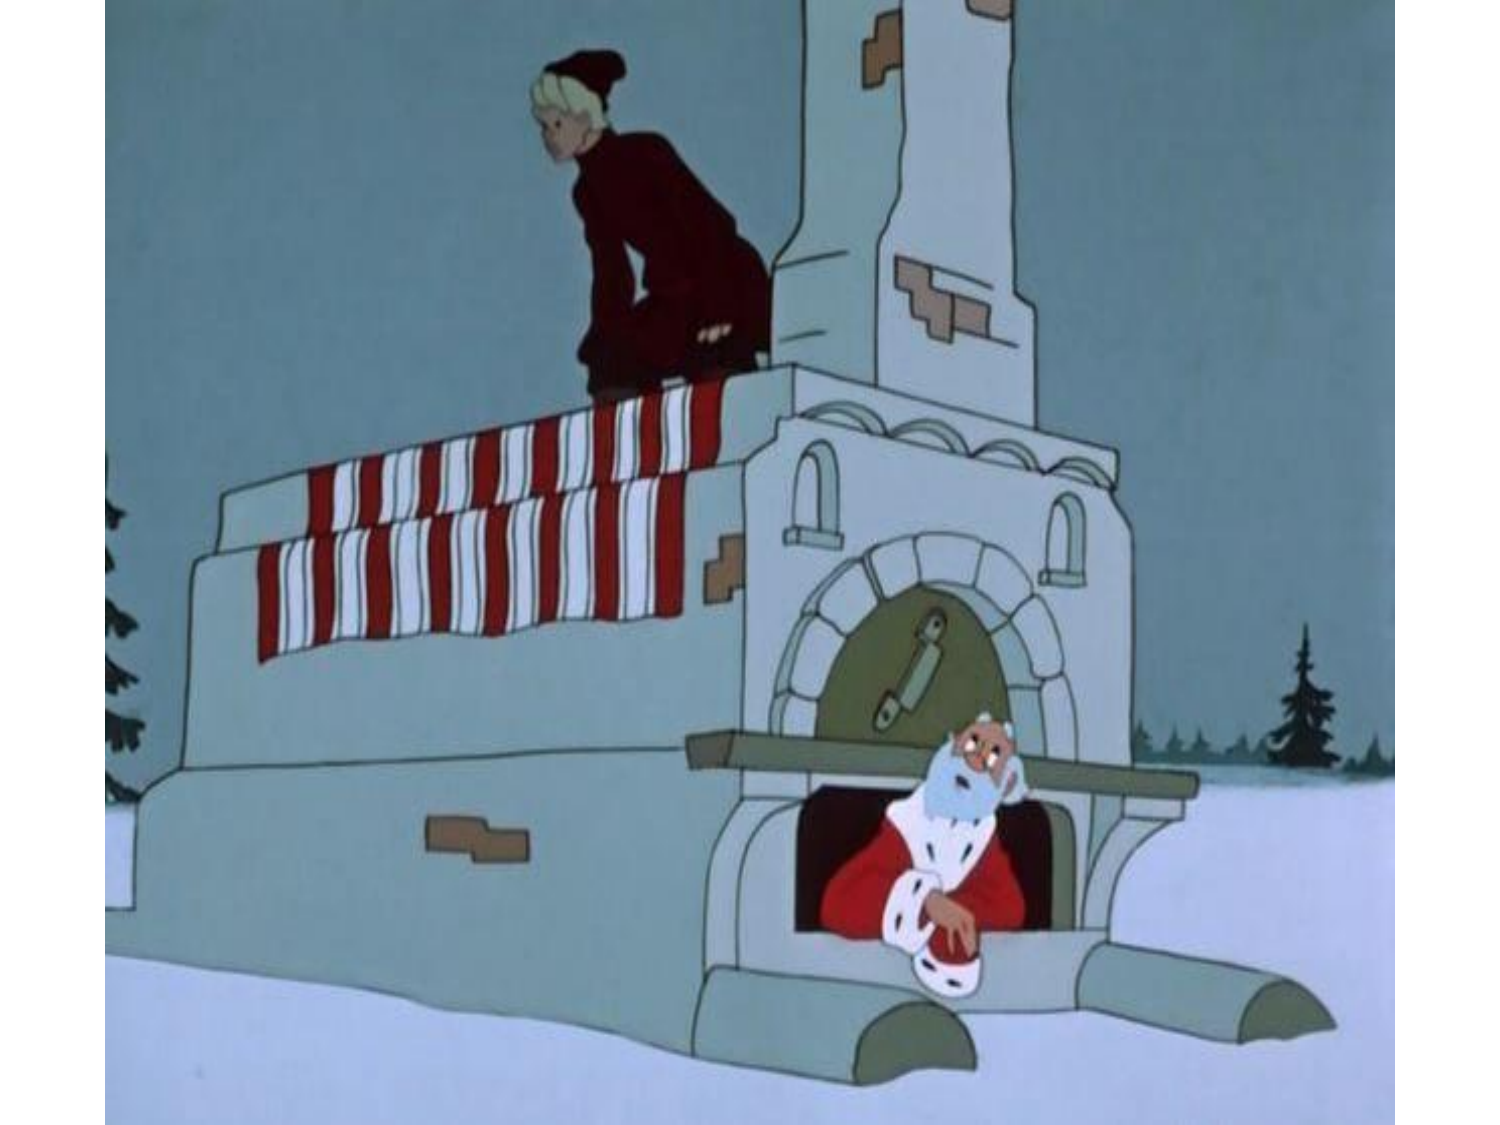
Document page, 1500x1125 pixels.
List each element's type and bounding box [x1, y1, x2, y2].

list [105, 0, 1395, 1125]
